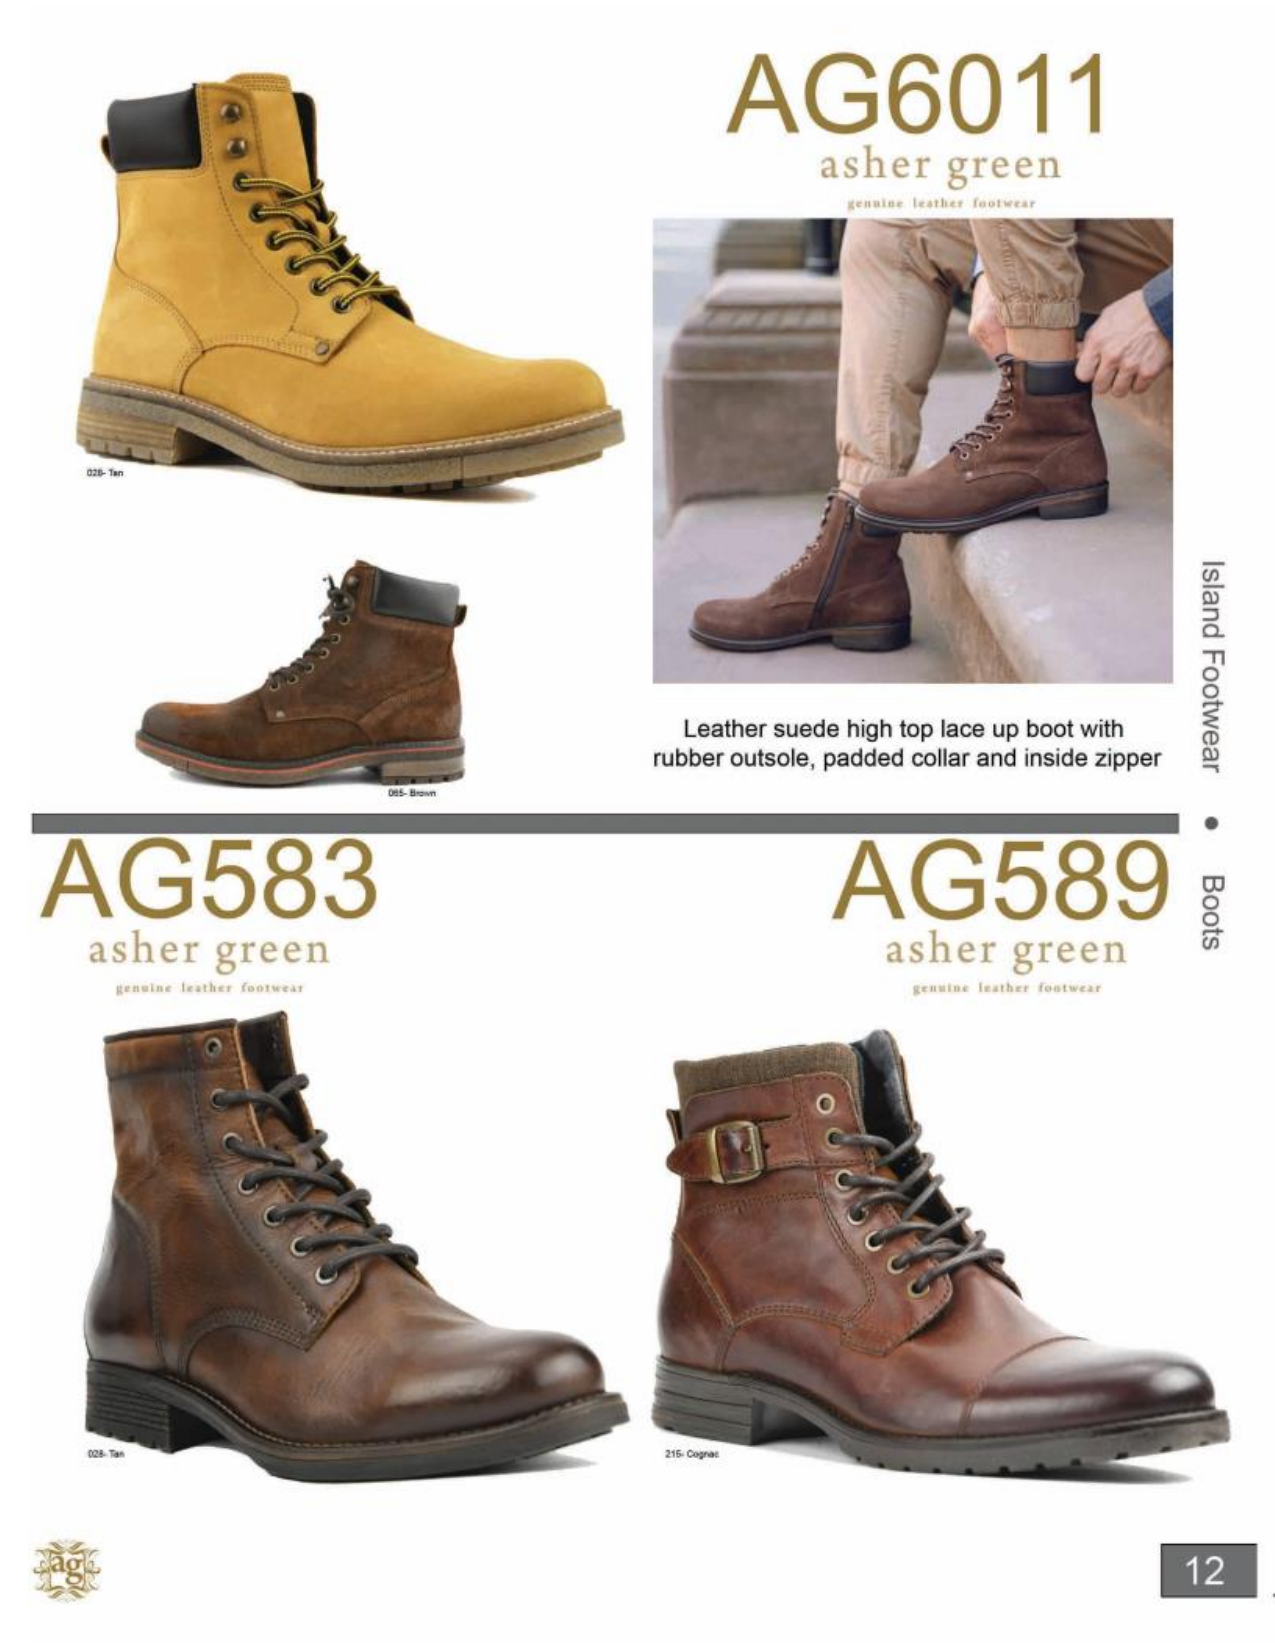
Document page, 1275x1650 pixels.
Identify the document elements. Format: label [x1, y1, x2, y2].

text_box [28, 4, 1275, 1644]
